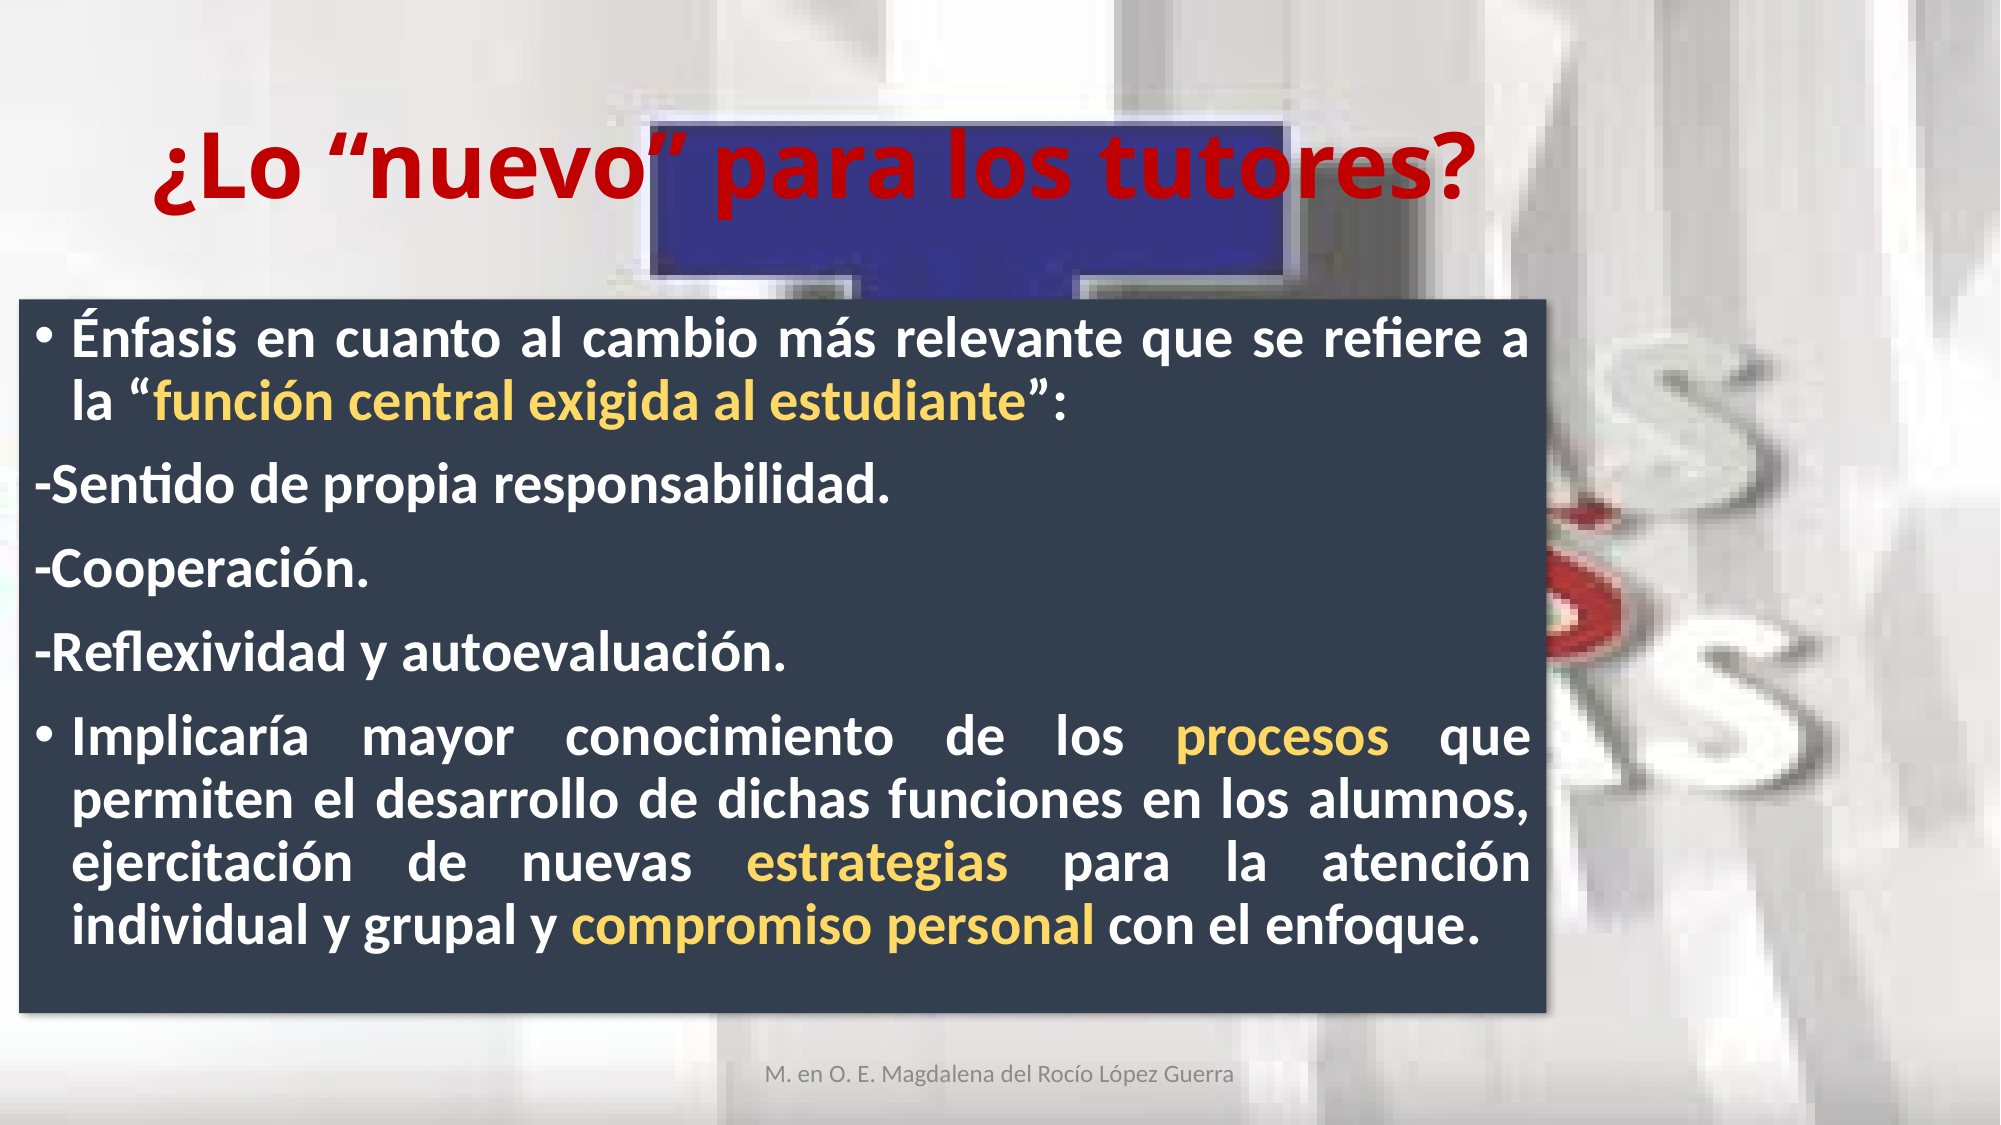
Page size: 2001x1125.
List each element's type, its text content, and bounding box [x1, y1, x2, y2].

title ¿Lo “nuevo” para los tutores? [137, 59, 1863, 278]
footer M. en O. E. Magdalena del Rocío López Guerra [662, 1042, 1338, 1103]
list Énfasis en cuanto al cambio más relevante que se refiere a la “función central exigida al estudiante”: -Sentido de propia responsabilidad. -Cooperación. -Reflexividad y autoevaluación. Implicaría mayor conocimiento de los procesos que permiten el desarrollo de dichas funciones en los alumnos, ejercitación de nuevas estrategias para la atención individual y grupal y compromiso personal con el enfoque. [19, 299, 1547, 1014]
